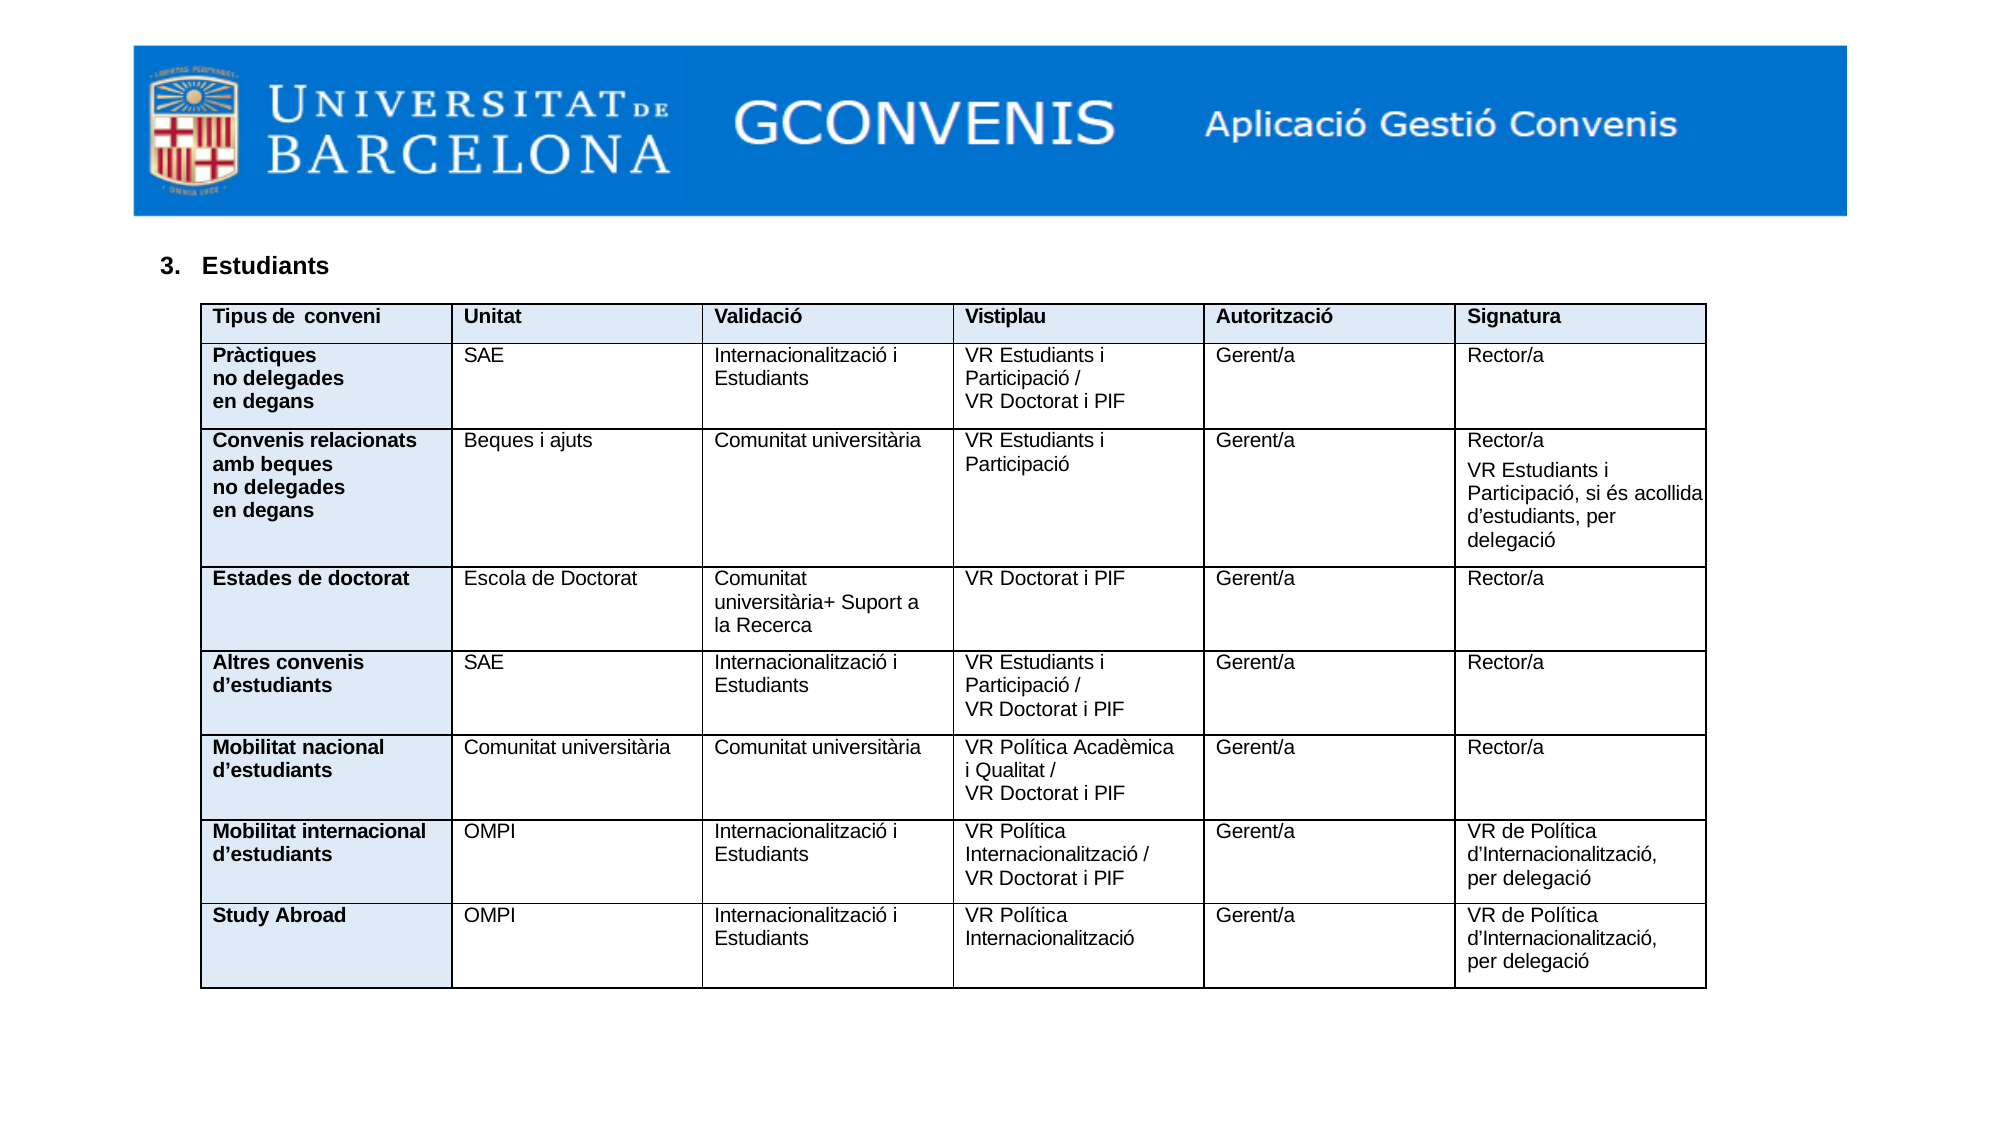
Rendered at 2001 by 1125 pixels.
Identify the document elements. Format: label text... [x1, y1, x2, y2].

table_cell Rector/a [1456, 652, 1705, 734]
table_cell Mobilitat internacional d’estudiants [202, 821, 451, 903]
picture [124, 35, 1847, 221]
table_cell Rector/a [1456, 736, 1705, 819]
table_cell VR de Política d’Internacionalització, per delegació [1456, 904, 1705, 987]
table_cell OMPI [453, 821, 702, 903]
table_cell VR Estudiants i Participació [954, 430, 1203, 566]
table_cell VR Política Internacionalització [954, 904, 1203, 987]
table_cell Comunitat universitària+ Suport a la Recerca [703, 568, 953, 650]
table_cell Internacionalització i Estudiants [703, 652, 953, 734]
table_cell Rector/a [1456, 568, 1705, 650]
table_cell Rector/a VR Estudiants i Participació, si és acollida d’estudiants, per delegació [1456, 430, 1705, 566]
table_cell Escola de Doctorat [453, 568, 702, 650]
table_cell Rector/a [1456, 344, 1705, 428]
table_cell Gerent/a [1205, 568, 1454, 650]
table_cell VR Política Internacionalització / VR Doctorat i PIF [954, 821, 1203, 903]
table_cell Comunitat universitària [453, 736, 702, 819]
table_cell VR Estudiants i Participació / VR Doctorat i PIF [954, 344, 1203, 428]
table_cell Convenis relacionats amb beques no delegades en degans [202, 430, 451, 566]
table_cell Internacionalització i Estudiants [703, 904, 953, 987]
table_cell Gerent/a [1205, 652, 1454, 734]
table_header Vistiplau [954, 305, 1203, 343]
table_header Tipus de conveni [202, 305, 451, 343]
table_cell Internacionalització i Estudiants [703, 821, 953, 903]
table_cell Pràctiques no delegades en degans [202, 344, 451, 428]
table_cell VR Estudiants i Participació / VR Doctorat i PIF [954, 652, 1203, 734]
list 3. Estudiants [101, 245, 1827, 960]
table_cell Gerent/a [1205, 904, 1454, 987]
table_cell Study Abroad [202, 904, 451, 987]
table_cell Beques i ajuts [453, 430, 702, 566]
table_cell Mobilitat nacional d’estudiants [202, 736, 451, 819]
table_cell SAE [453, 652, 702, 734]
table_header Unitat [453, 305, 702, 343]
table_cell VR Doctorat i PIF [954, 568, 1203, 650]
table_cell Gerent/a [1205, 821, 1454, 903]
table_cell Estades de doctorat [202, 568, 451, 650]
table_cell Comunitat universitària [703, 736, 953, 819]
table_cell Gerent/a [1205, 736, 1454, 819]
table_cell VR Política Acadèmica i Qualitat / VR Doctorat i PIF [954, 736, 1203, 819]
table_cell Altres convenis d’estudiants [202, 652, 451, 734]
table_header Autorització [1205, 305, 1454, 343]
table_cell SAE [453, 344, 702, 428]
table_header Signatura [1456, 305, 1705, 343]
table_cell OMPI [453, 904, 702, 987]
table_cell VR de Política d’Internacionalització, per delegació [1456, 821, 1705, 903]
table_cell Gerent/a [1205, 430, 1454, 566]
table_cell Comunitat universitària [703, 430, 953, 566]
table_header Validació [703, 305, 953, 343]
table_cell Gerent/a [1205, 344, 1454, 428]
table_cell Internacionalització i Estudiants [703, 344, 953, 428]
